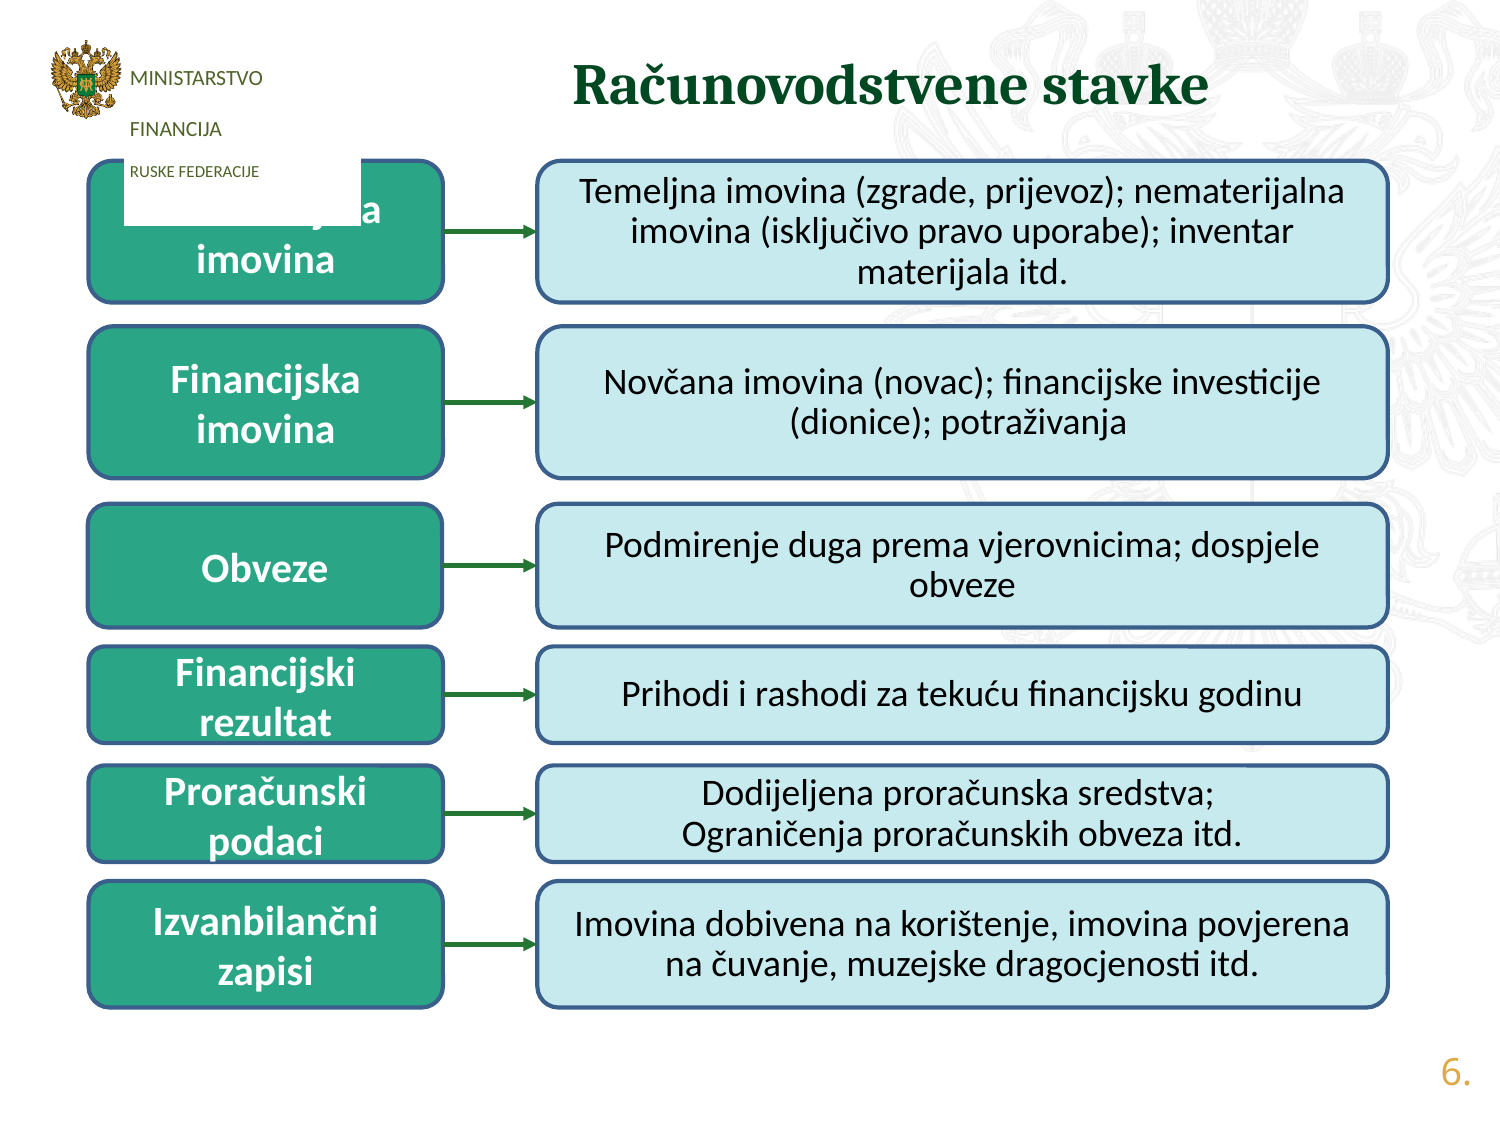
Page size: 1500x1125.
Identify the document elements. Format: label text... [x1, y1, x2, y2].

text_box Nefinancijska imovina [86, 158, 446, 305]
text_box Računovodstvene stavke [360, 24, 1424, 138]
text_box Temeljna imovina (zgrade, prijevoz); nematerijalna imovina (isključivo pravo uporabe); inventar materijala itd. [535, 158, 1390, 305]
text_box Novčana imovina (novac); financijske investicije (dionice); potraživanja [535, 324, 1390, 481]
text_box Proračunski podaci [86, 763, 446, 865]
text_box Financijska imovina [86, 324, 446, 481]
text_box Imovina dobivena na korištenje, imovina povjerena na čuvanje, muzejske dragocjenosti itd. [535, 878, 1390, 1010]
text_box MINISTARSTVO FINANCIJA RUSKE FEDERACIJE [124, 38, 361, 226]
text_box 6. [1420, 1040, 1487, 1101]
text_box Financijski rezultat [86, 644, 446, 746]
text_box Prihodi i rashodi za tekuću financijsku godinu [535, 644, 1390, 746]
text_box Obveze [85, 501, 445, 630]
text_box Izvanbilančni zapisi [86, 878, 446, 1010]
text_box Podmirenje duga prema vjerovnicima; dospjele obveze [535, 501, 1390, 630]
text_box Dodijeljena proračunska sredstva; Ograničenja proračunskih obveza itd. [535, 763, 1390, 865]
